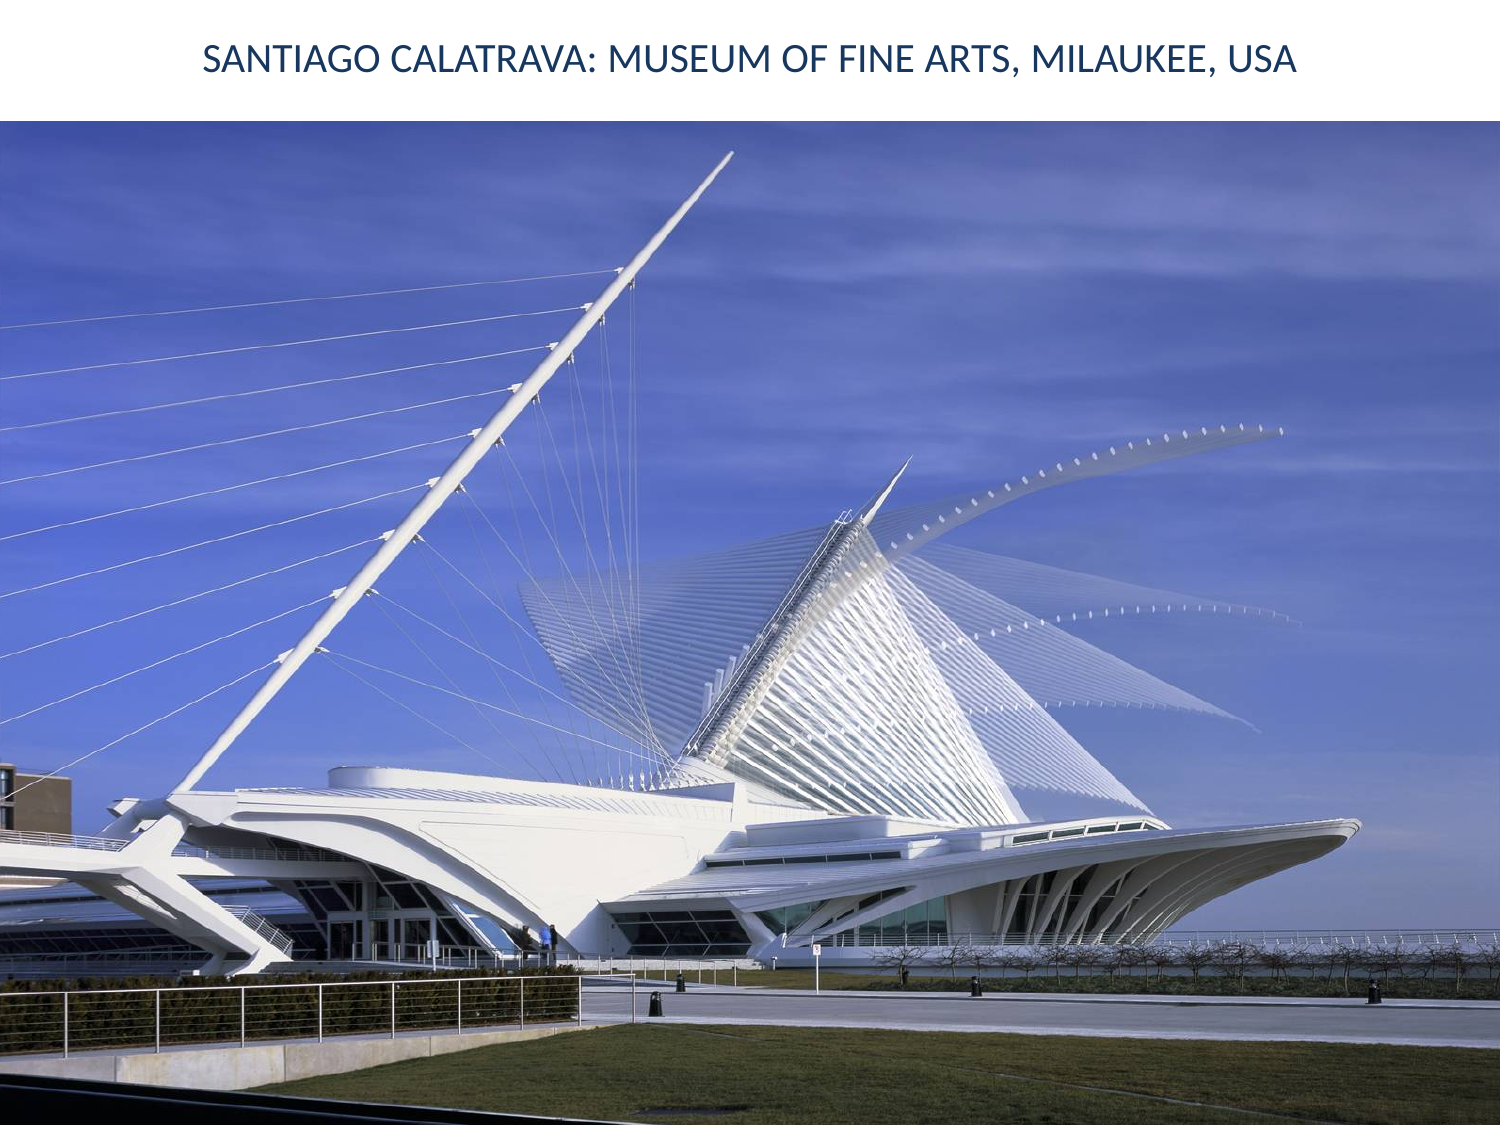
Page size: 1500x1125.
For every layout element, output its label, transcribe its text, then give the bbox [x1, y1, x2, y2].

title SANTIAGO CALATRAVA: MUSEUM OF FINE ARTS, MILAUKEE, USA [75, 0, 1425, 119]
picture [0, 121, 1500, 1125]
